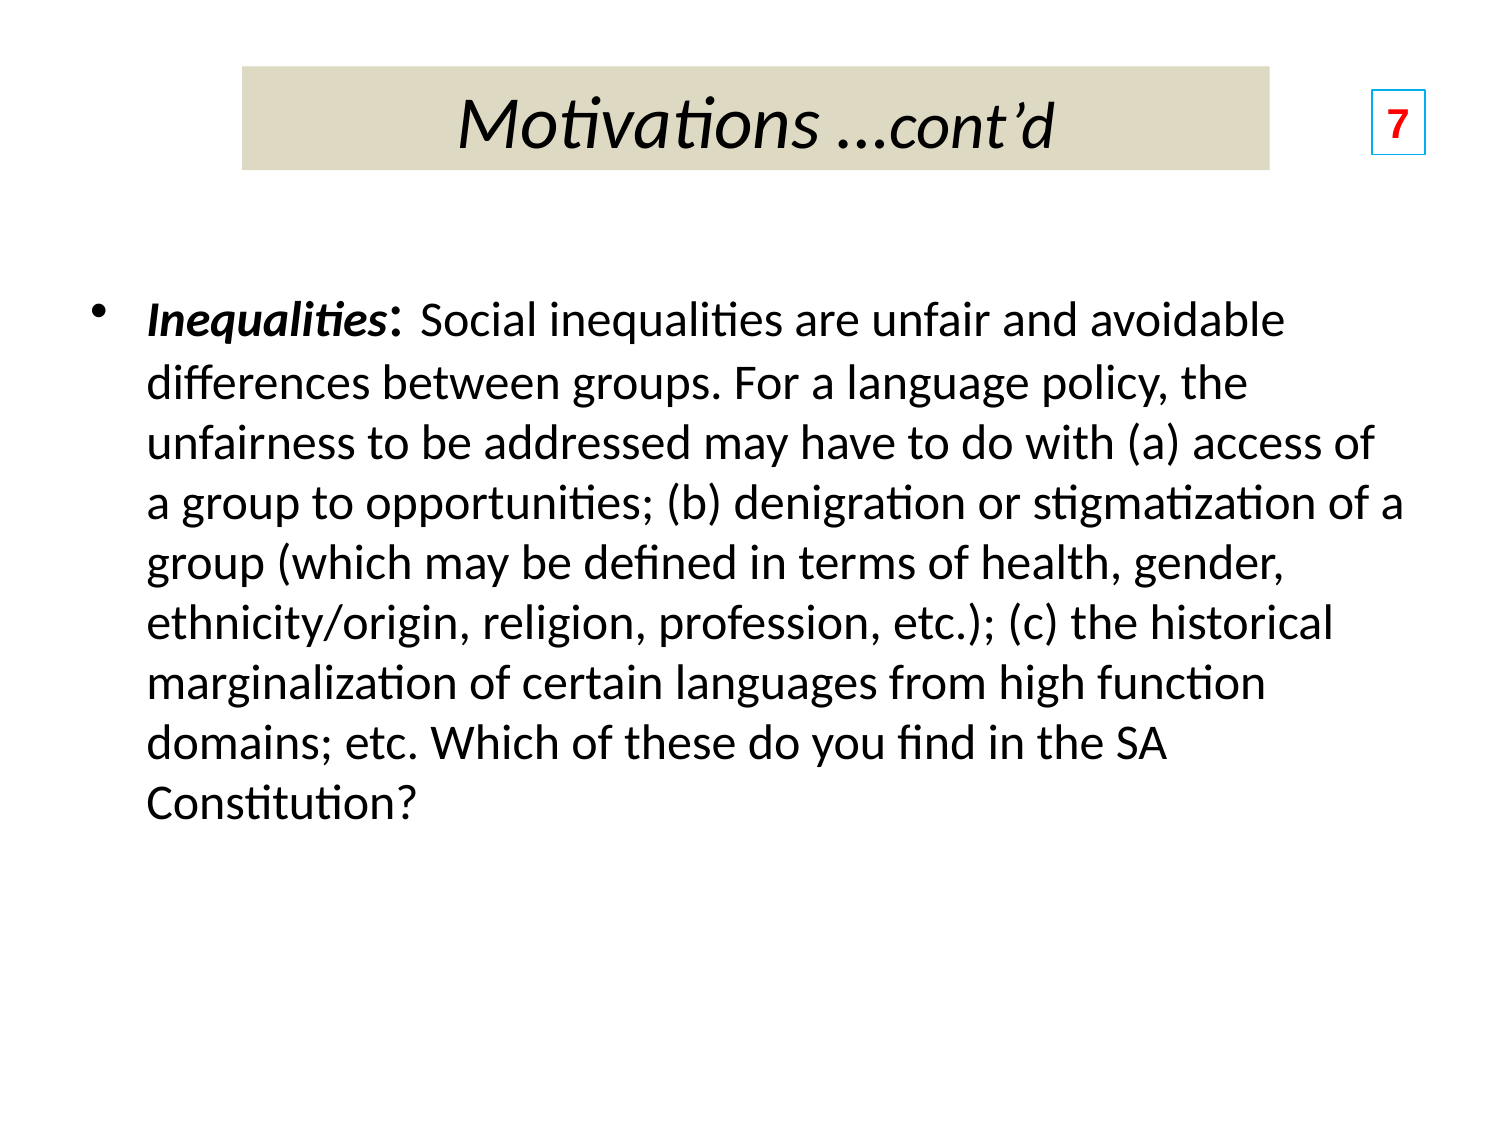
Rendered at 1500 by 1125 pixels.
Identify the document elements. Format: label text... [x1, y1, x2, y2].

title Motivations …cont’d [241, 66, 1271, 171]
text_box 7 [1371, 89, 1425, 155]
list Inequalities: Social inequalities are unfair and avoidable differences between groups. For a language policy, the unfairness to be addressed may have to do with (a) access of a group to opportunities; (b) denigration or stigmatization of a group (which may be defined in terms of health, gender, ethnicity/origin, religion, profession, etc.); (c) the historical marginalization of certain languages from high function domains; etc. Which of these do you find in the SA Constitution? [74, 262, 1426, 1006]
